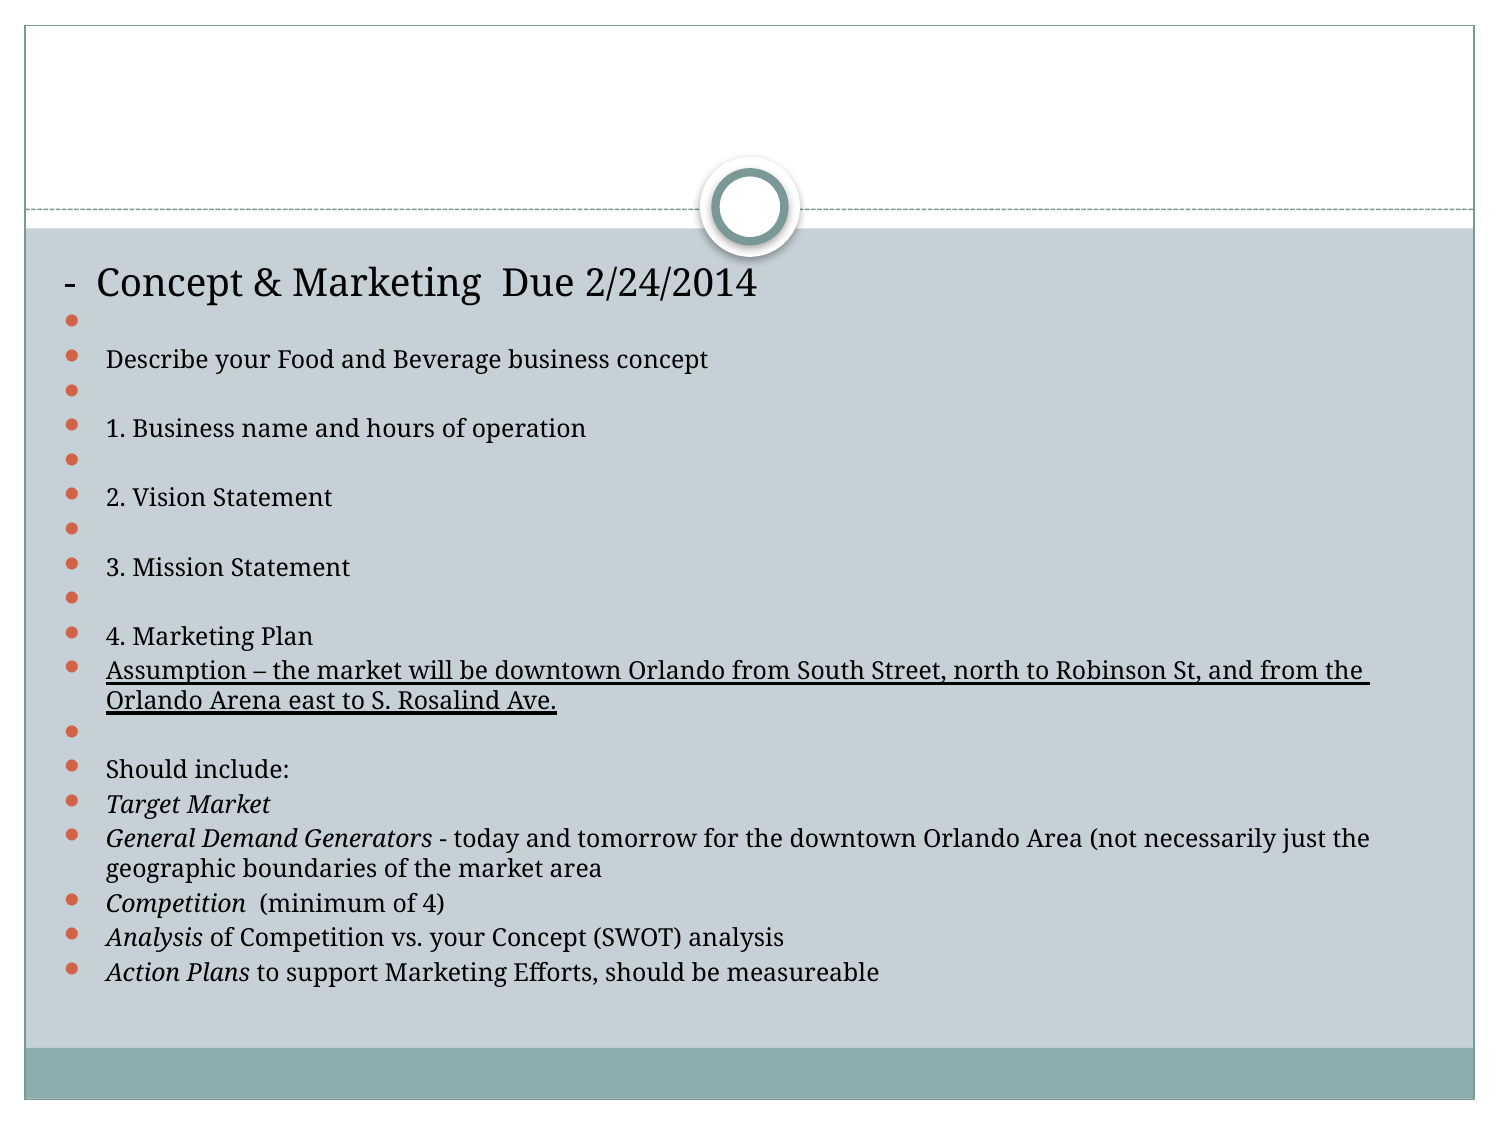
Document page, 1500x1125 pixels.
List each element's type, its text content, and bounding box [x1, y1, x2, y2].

list - Concept & Marketing Due 2/24/2014 Describe your Food and Beverage business concept 1. Business name and hours of operation 2. Vision Statement 3. Mission Statement 4. Marketing Plan Assumption – the market will be downtown Orlando from South Street, north to Robinson St, and from the Orlando Arena east to S. Rosalind Ave. Should include: Target Market General Demand Generators - today and tomorrow for the downtown Orlando Area (not necessarily just the geographic boundaries of the market area Competition (minimum of 4) Analysis of Competition vs. your Concept (SWOT) analysis Action Plans to support Marketing Efforts, should be measureable [49, 250, 1445, 1001]
